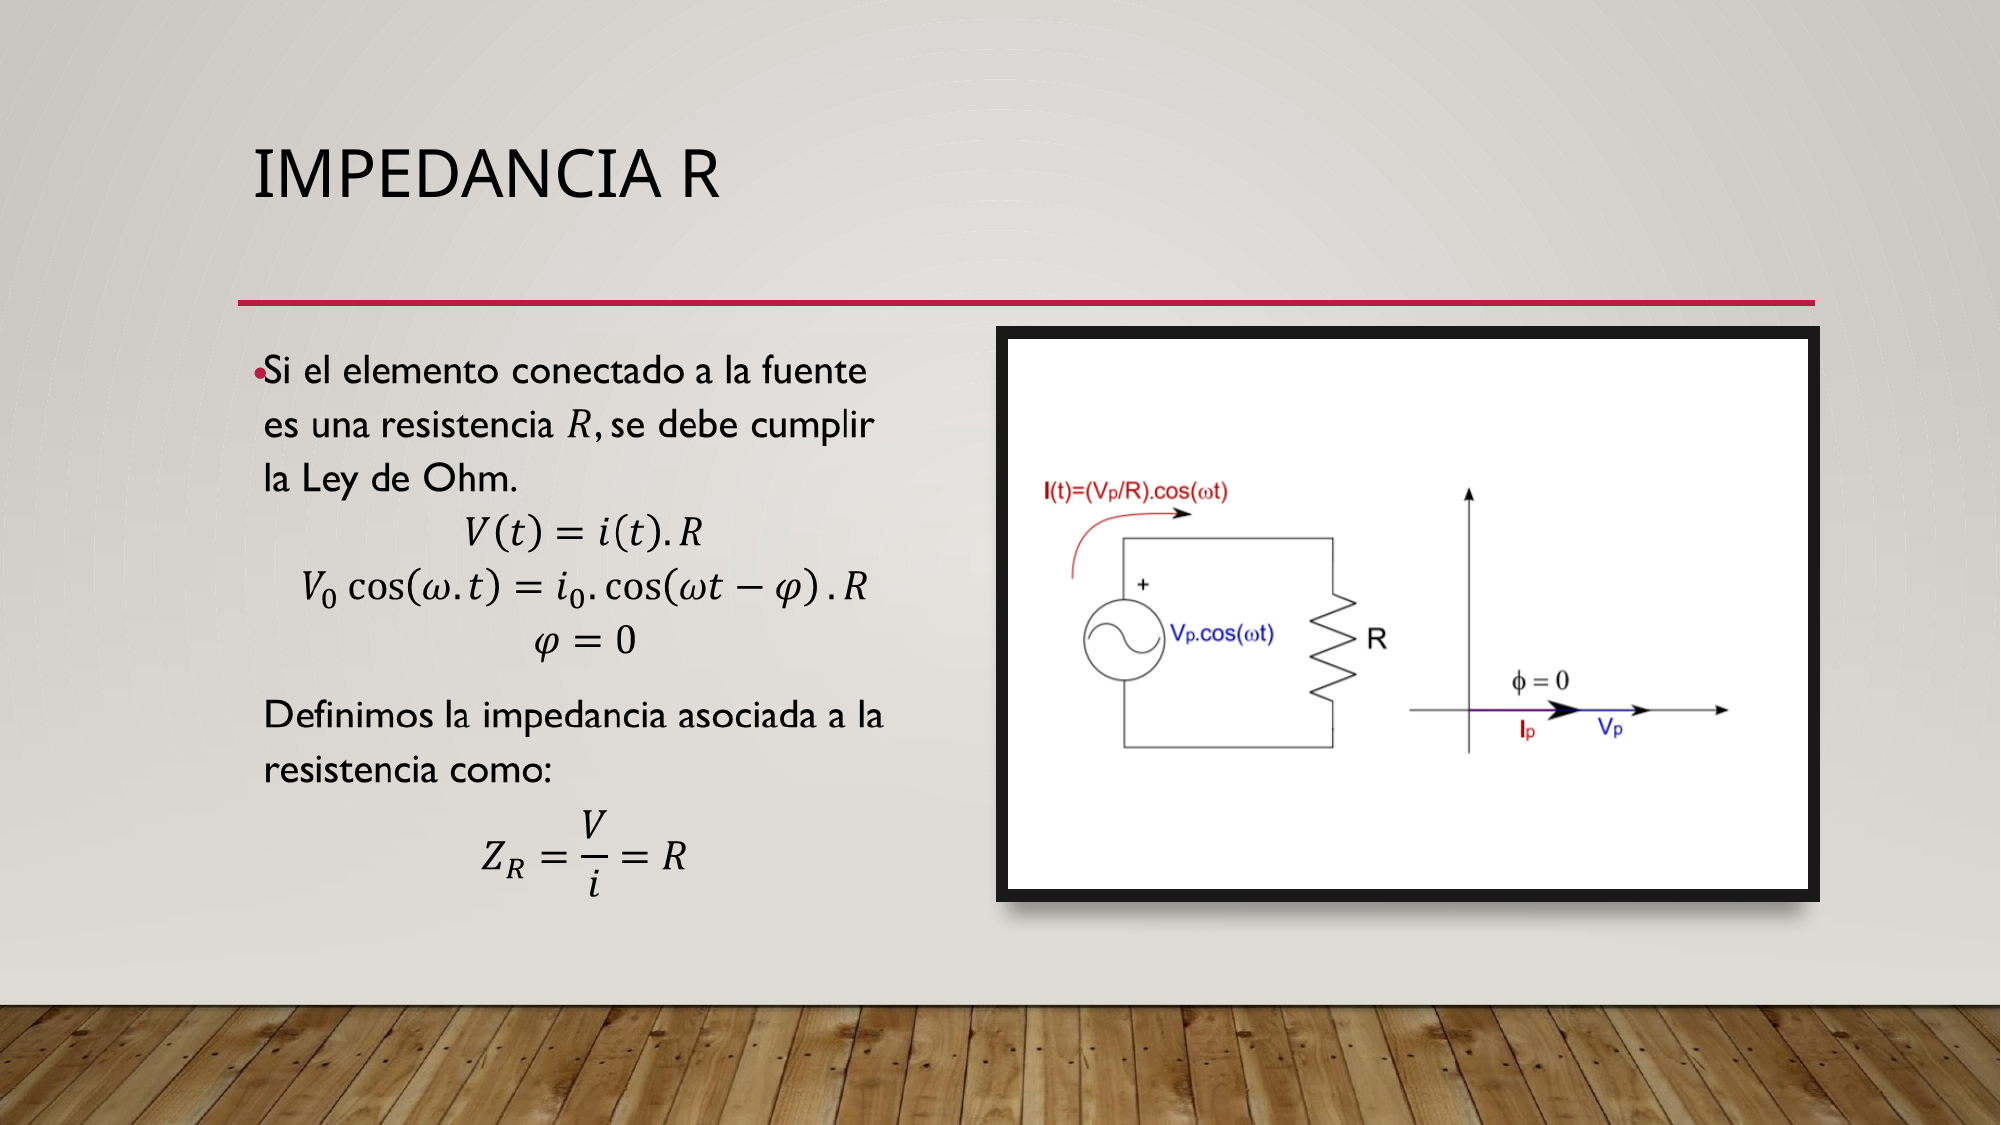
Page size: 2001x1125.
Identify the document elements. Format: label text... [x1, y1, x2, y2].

title IMPEDANCIA R [238, 131, 1814, 305]
list [238, 330, 921, 897]
picture [1029, 465, 1787, 761]
picture [0, 1005, 2000, 1125]
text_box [1001, 329, 1815, 897]
